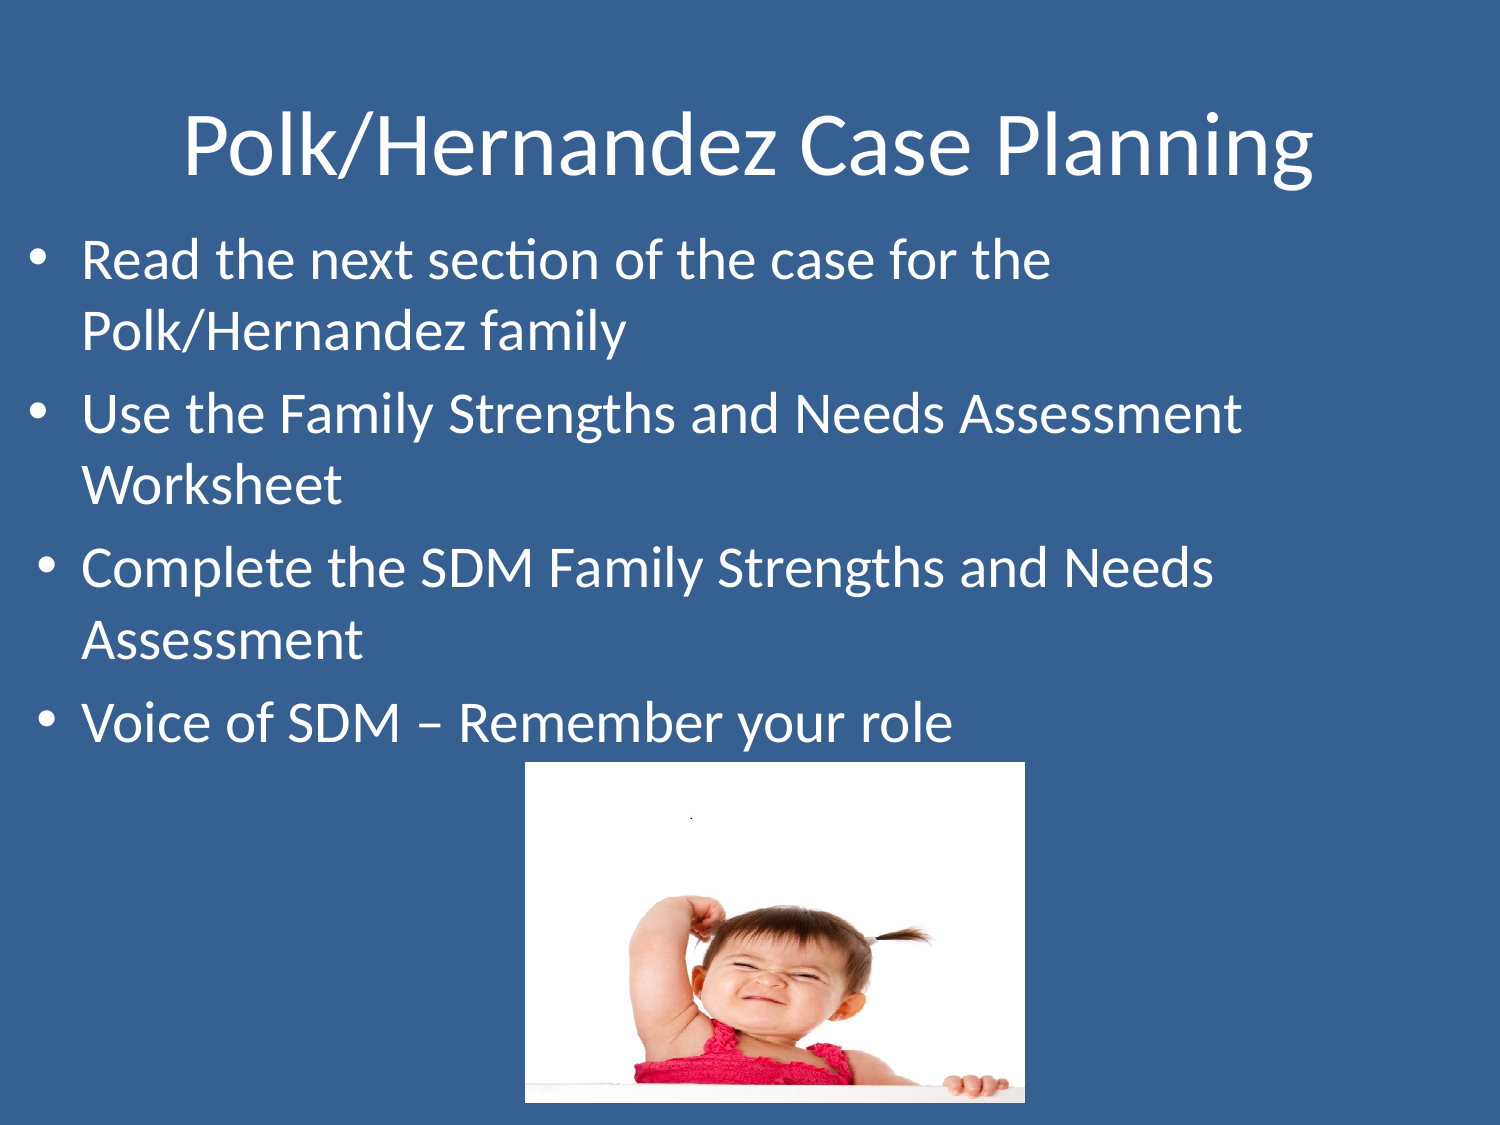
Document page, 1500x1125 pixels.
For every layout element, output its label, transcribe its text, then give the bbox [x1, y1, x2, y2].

title Polk/Hernandez Case Planning [75, 45, 1425, 212]
list Read the next section of the case for the Polk/Hernandez family Use the Family Strengths and Needs Assessment Worksheet Complete the SDM Family Strengths and Needs Assessment Voice of SDM – Remember your role [12, 212, 1463, 763]
picture [524, 762, 1026, 1103]
